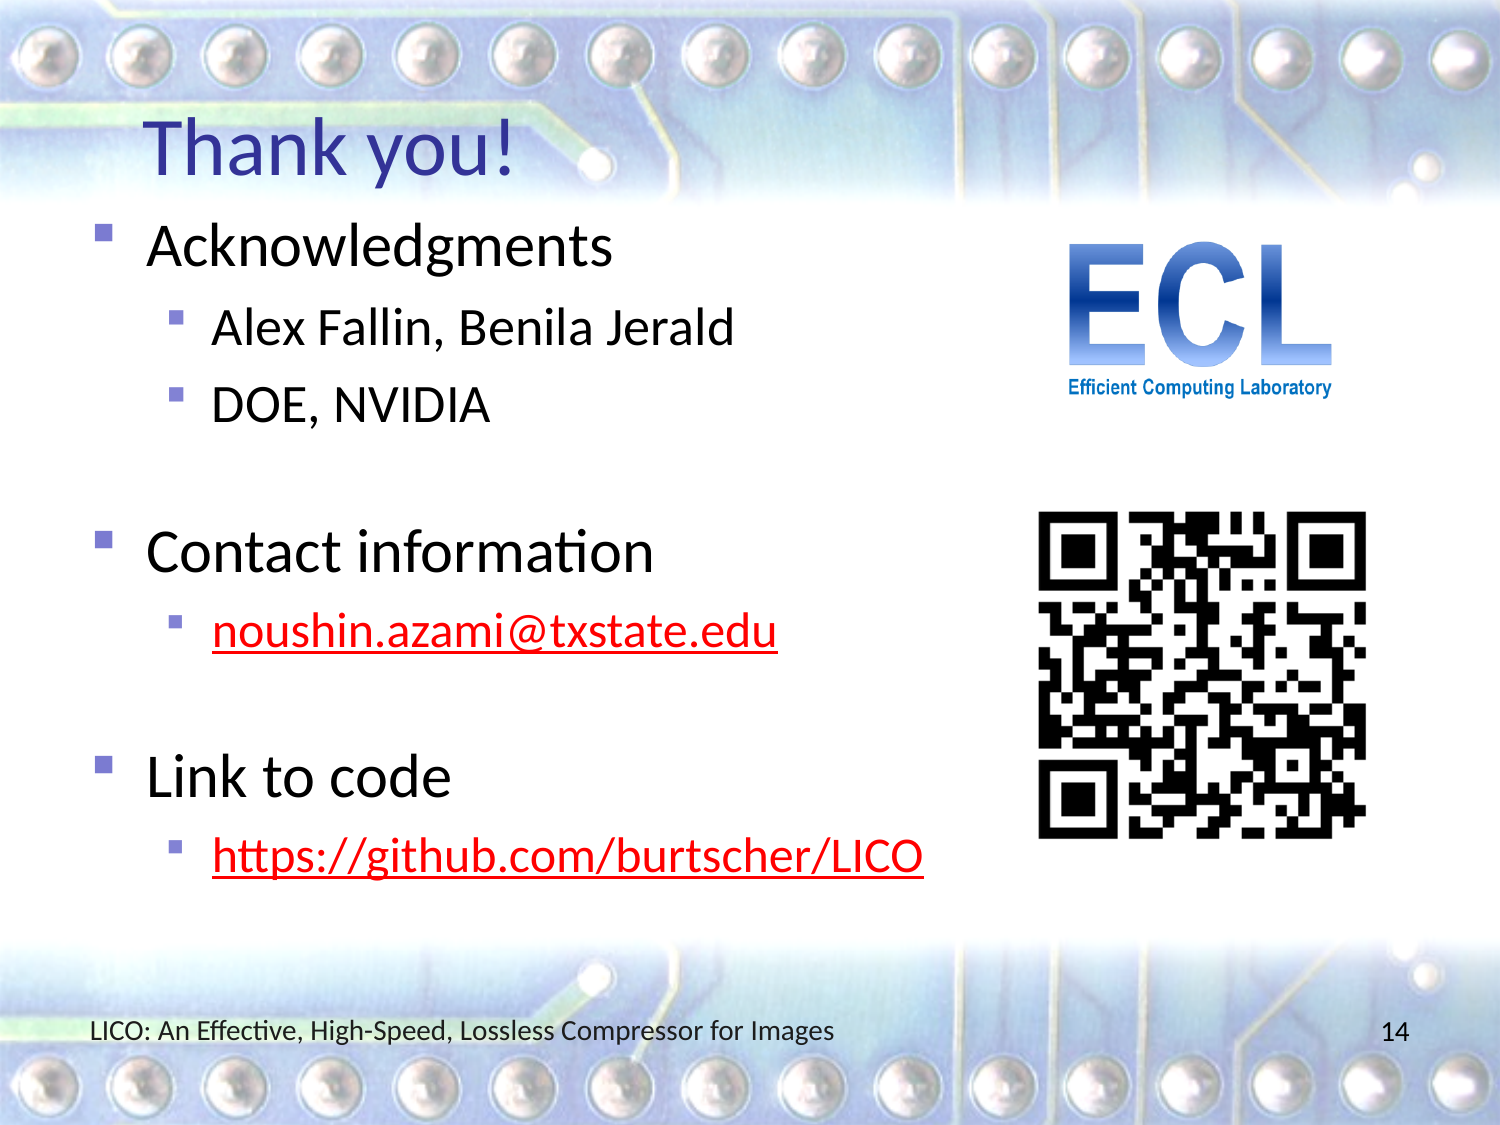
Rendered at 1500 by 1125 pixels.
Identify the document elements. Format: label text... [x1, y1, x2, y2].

title Thank you! [74, 89, 1426, 195]
picture [1058, 230, 1340, 406]
list Acknowledgments Alex Fallin, Benila Jerald DOE, NVIDIA Contact information noushin.azami@txstate.edu Link to code https://github.com/burtscher/LICO [74, 195, 967, 908]
picture [990, 464, 1414, 887]
slide_number LICO: An Effective, High-Speed, Lossless Compressor for Images [74, 978, 1322, 1055]
slide_number 14 [1112, 979, 1426, 1055]
